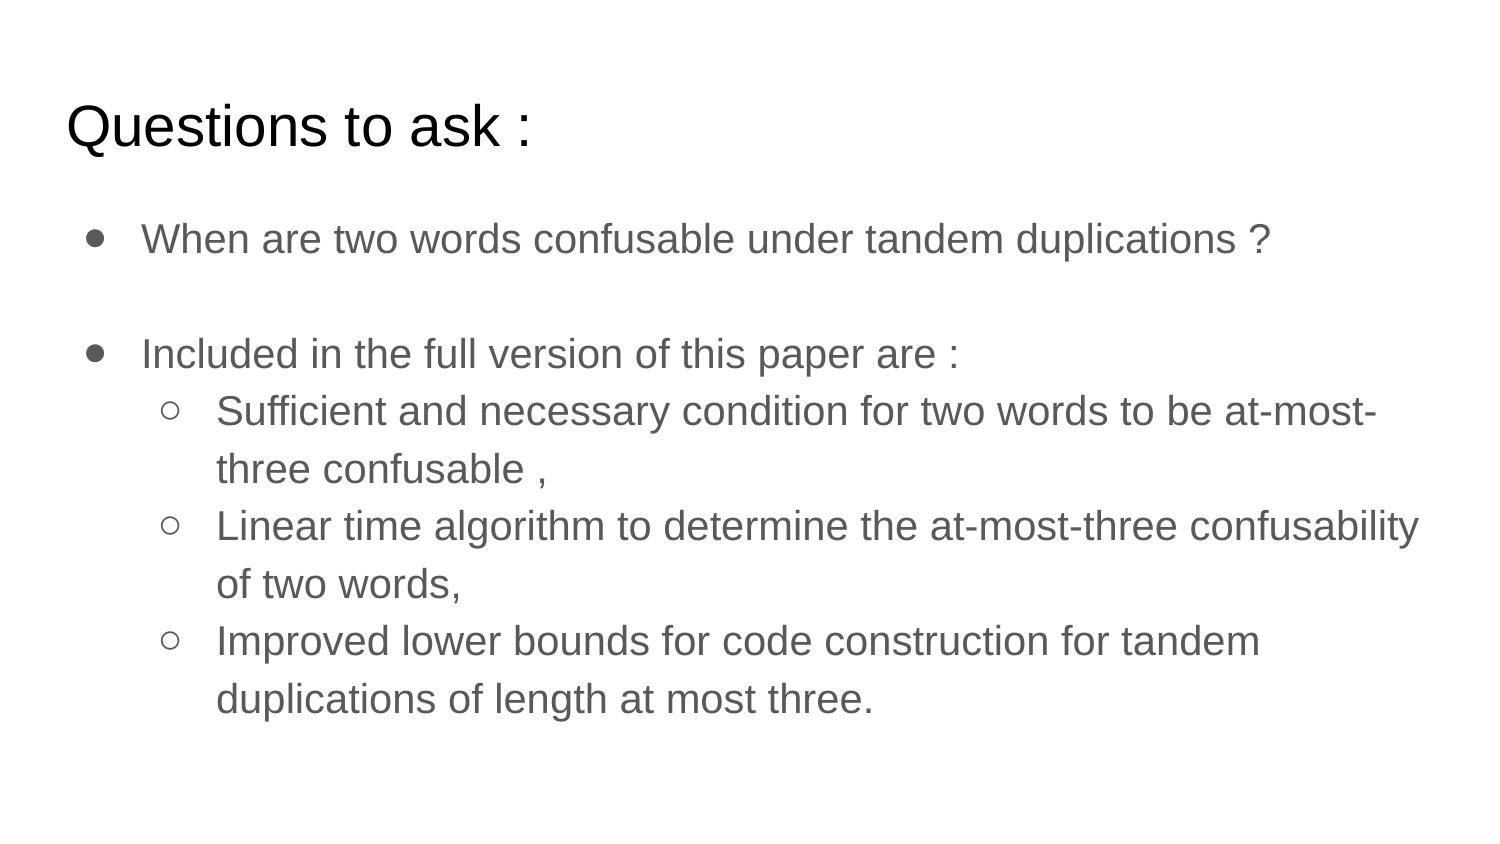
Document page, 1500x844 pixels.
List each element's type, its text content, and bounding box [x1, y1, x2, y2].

list When are two words confusable under tandem duplications ? Included in the full version of this paper are : Sufficient and necessary condition for two words to be at-most-three confusable , Linear time algorithm to determine the at-most-three confusability of two words, Improved lower bounds for code construction for tandem duplications of length at most three. [51, 189, 1449, 750]
title Questions to ask : [51, 72, 1449, 167]
